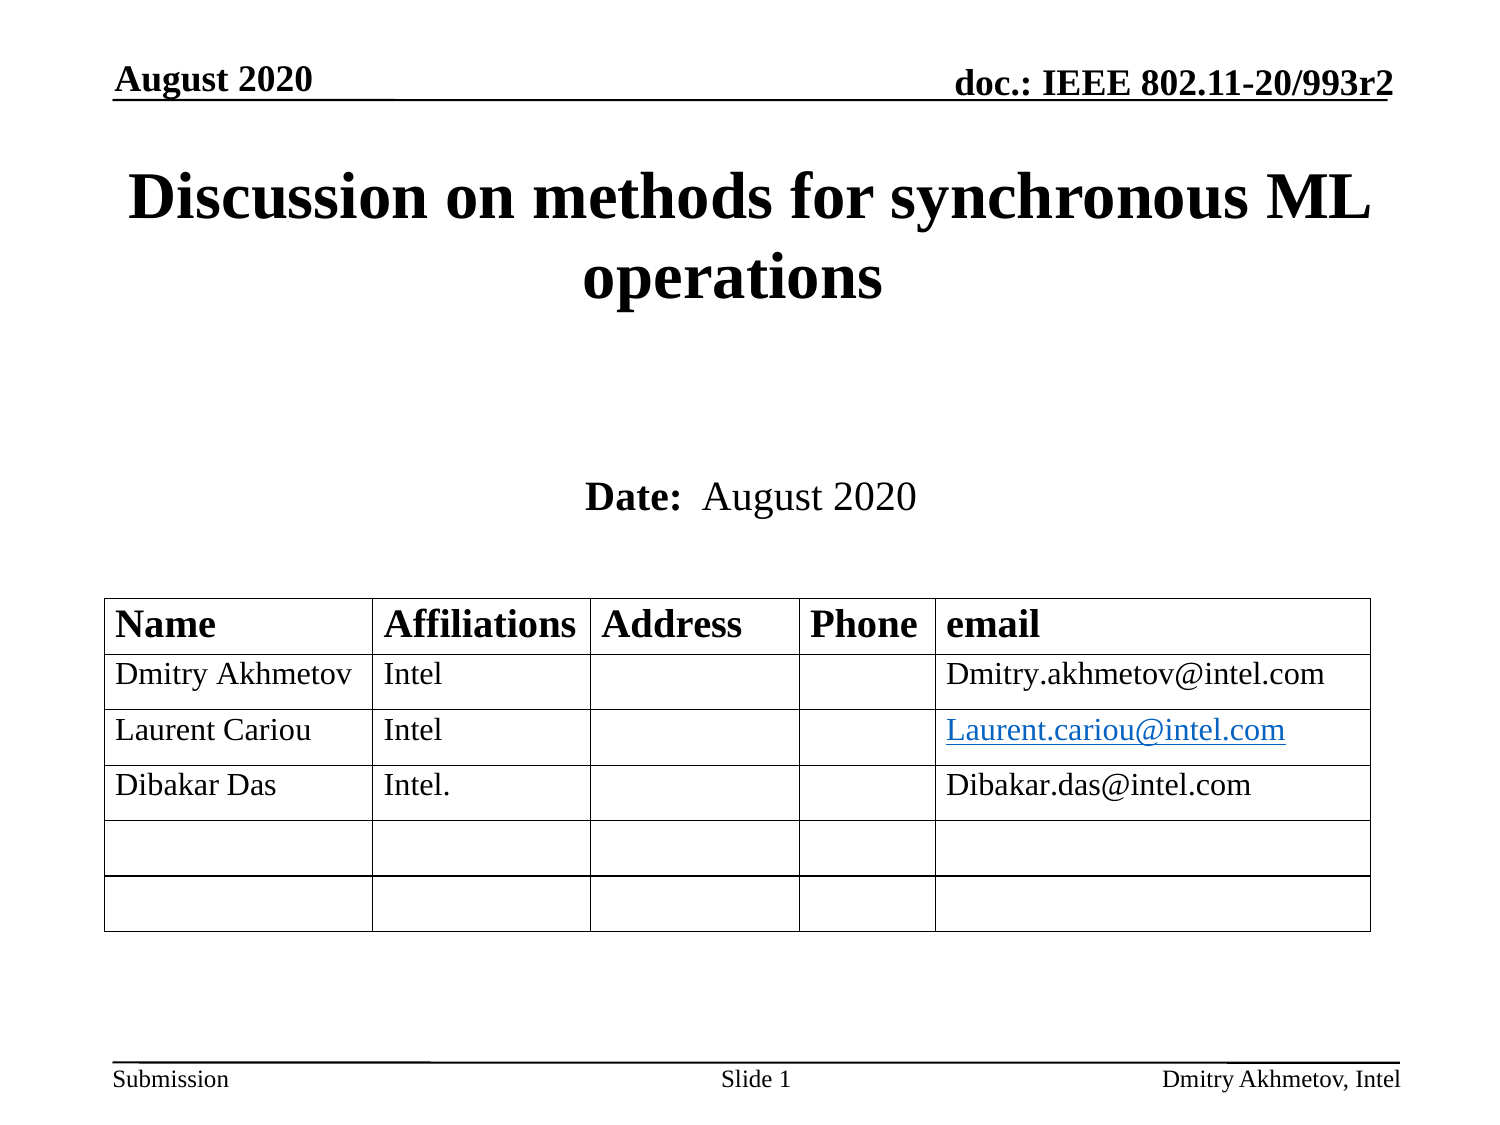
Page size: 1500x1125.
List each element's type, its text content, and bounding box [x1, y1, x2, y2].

slide_number Slide 1 [712, 1061, 800, 1123]
title Discussion on methods for synchronous ML operations [112, 145, 1388, 319]
footer Dmitry Akhmetov, Intel [902, 1061, 1402, 1093]
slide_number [114, 54, 423, 100]
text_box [89, 598, 1402, 1019]
list Date: August 2020 [113, 460, 1389, 527]
